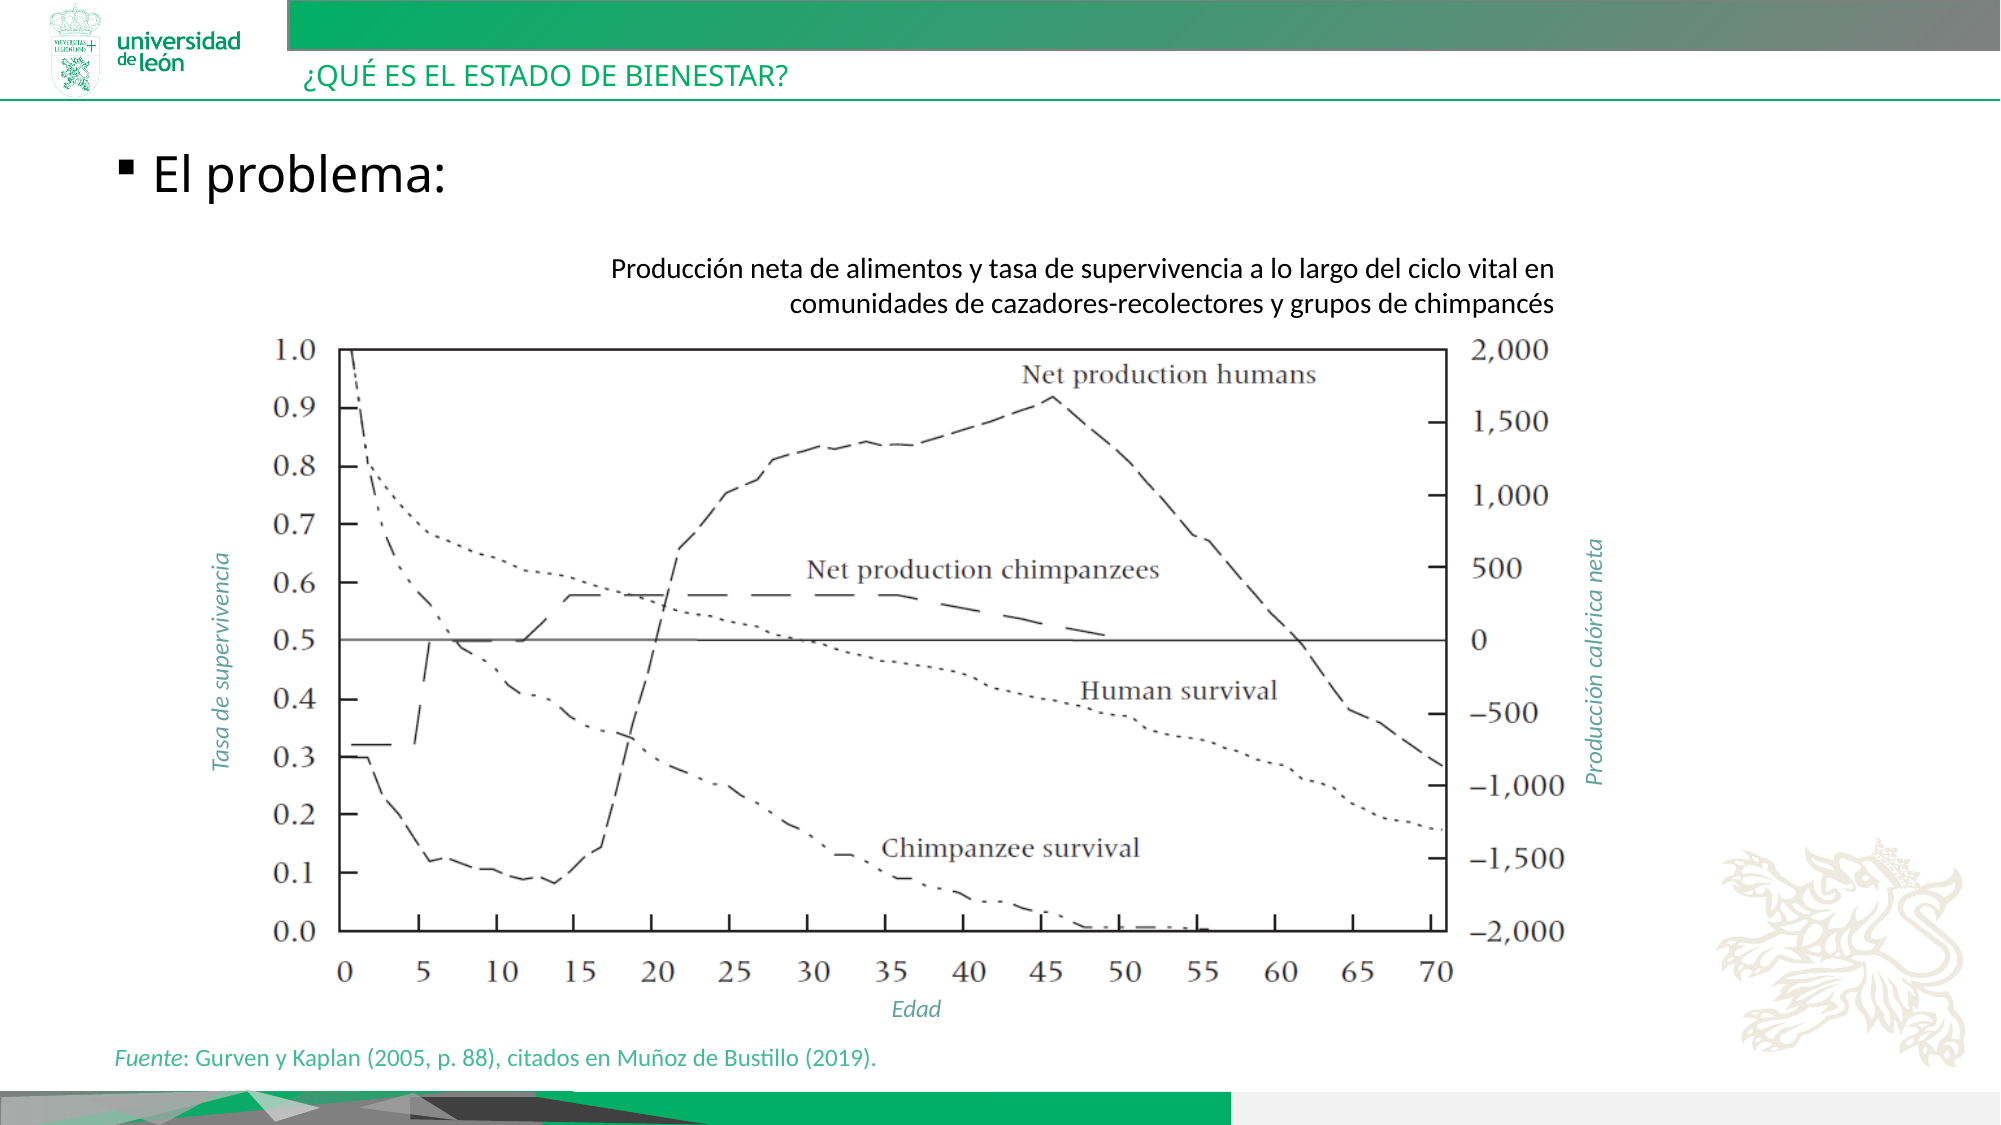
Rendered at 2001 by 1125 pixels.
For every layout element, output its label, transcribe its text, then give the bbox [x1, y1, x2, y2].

text_box Fuente: Gurven y Kaplan (2005, p. 88), citados en Muñoz de Bustillo (2019). [99, 1034, 1635, 1095]
picture [263, 325, 1570, 999]
picture [1716, 838, 1965, 1067]
text_box Producción neta de alimentos y tasa de supervivencia a lo largo del ciclo vital en comunidades de cazadores-recolectores y grupos de chimpancés [436, 242, 1570, 325]
title ¿Qué es el Estado de Bienestar? [288, 56, 2000, 98]
text_box Producción calórica neta [1570, 376, 1631, 948]
list El problema: [99, 141, 1921, 1062]
text_box Tasa de supervivencia [196, 376, 257, 948]
text_box Edad [394, 999, 1439, 1046]
picture [37, 0, 252, 99]
